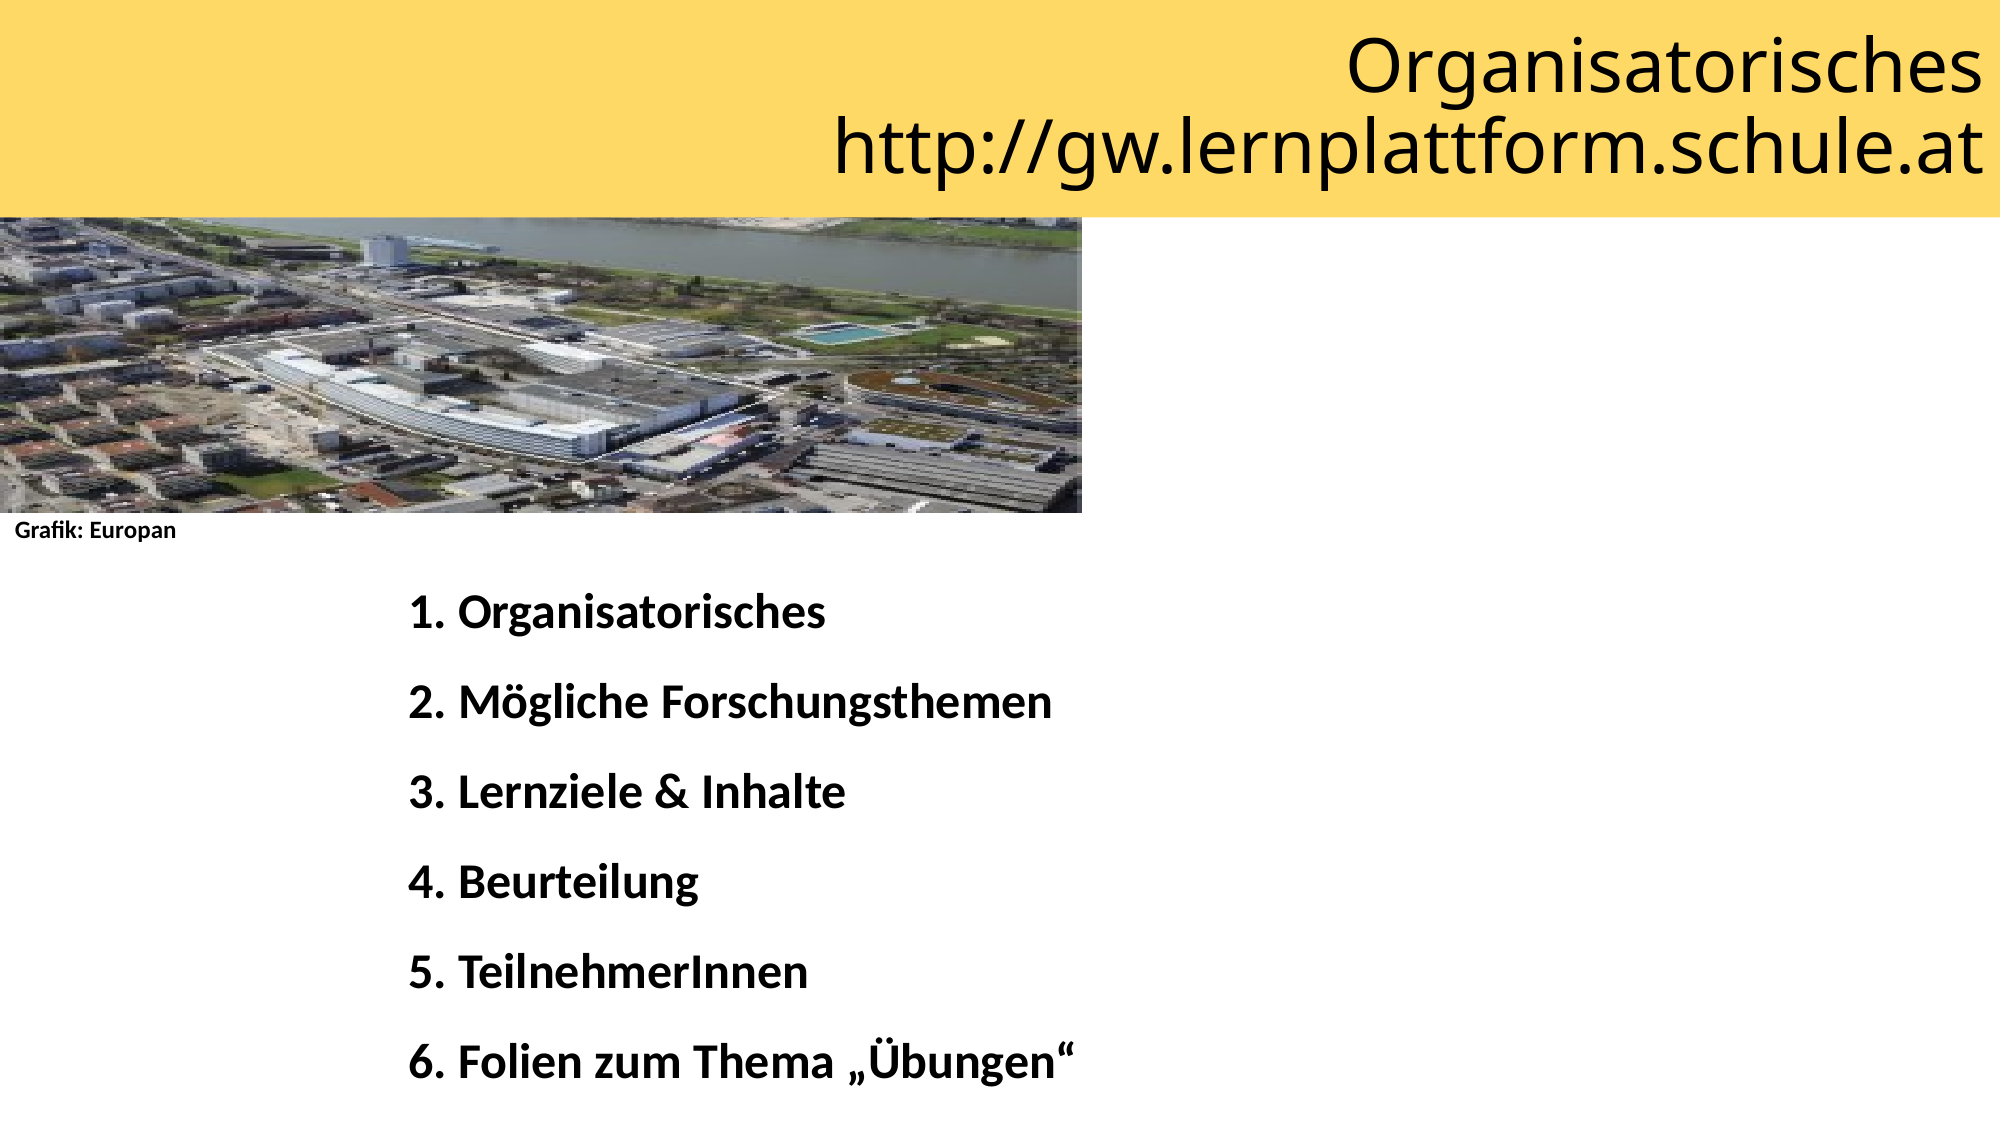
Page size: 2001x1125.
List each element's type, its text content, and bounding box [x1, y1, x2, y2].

text_box 1. Organisatorisches 2. Mögliche Forschungsthemen 3. Lernziele & Inhalte 4. Beurteilung 5. TeilnehmerInnen 6. Folien zum Thema „Übungen“ [393, 540, 1249, 1096]
text_box Grafik: Europan [0, 513, 394, 551]
picture [0, 217, 1082, 513]
title Organisatorisches http://gw.lernplattform.schule.at [0, 0, 2000, 218]
